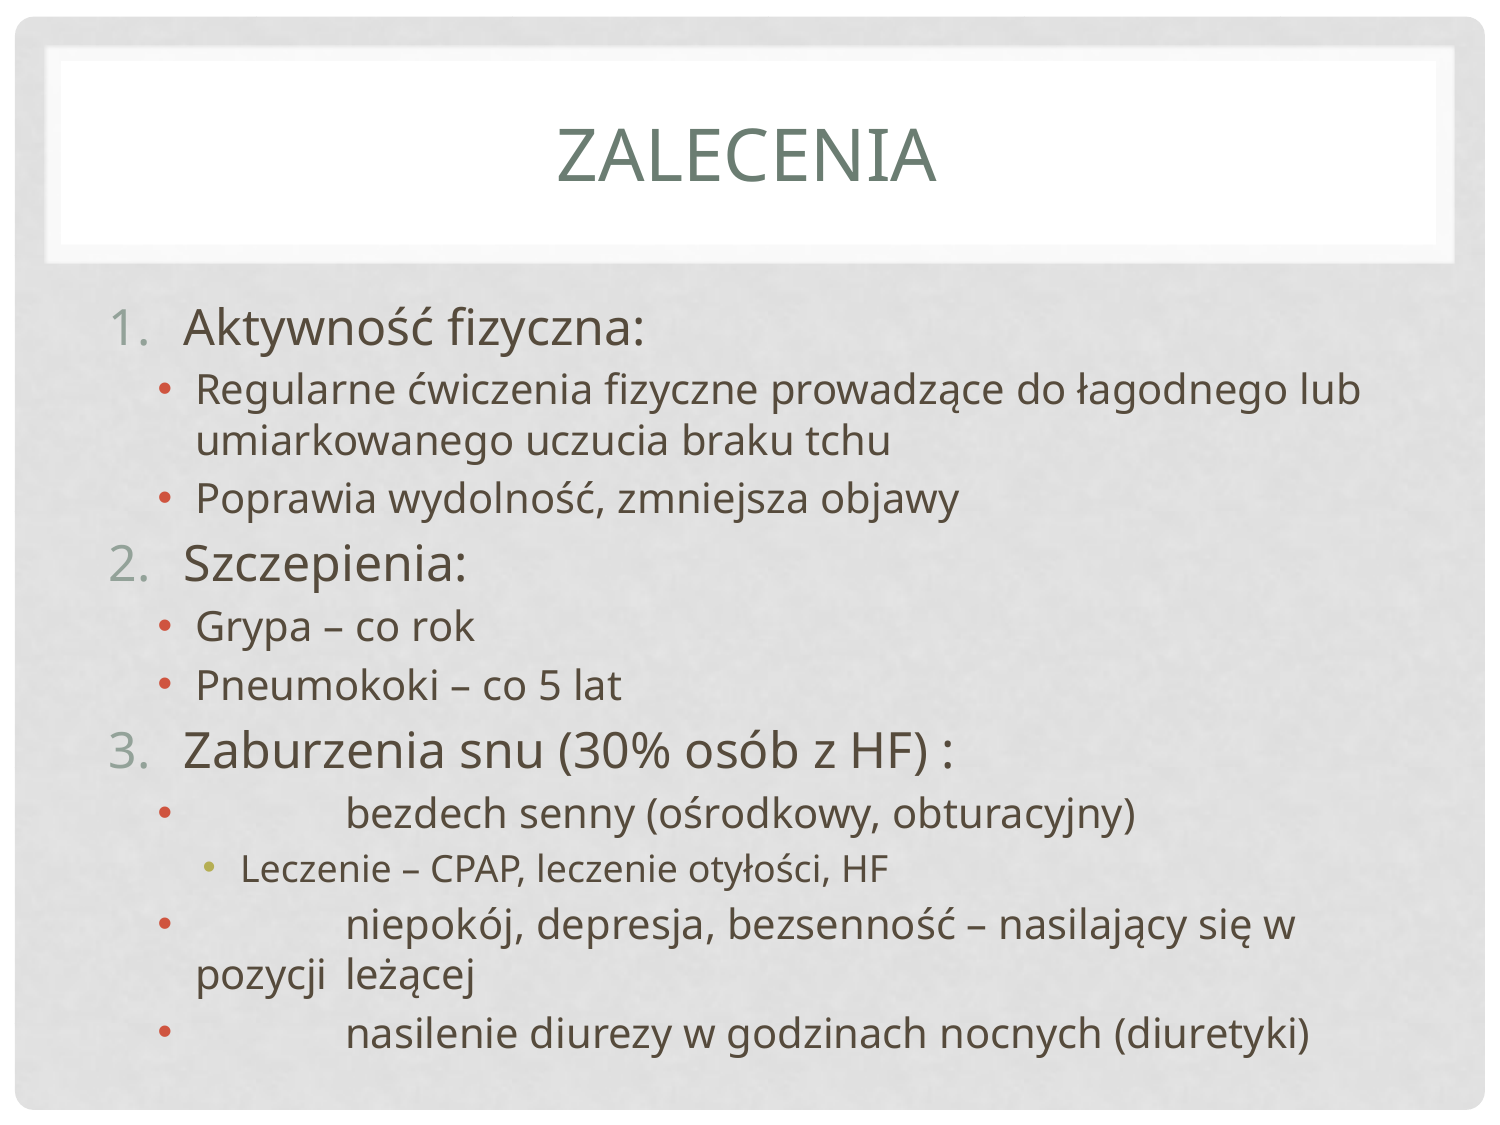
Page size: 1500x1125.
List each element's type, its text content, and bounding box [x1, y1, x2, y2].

title zalecenia [69, 66, 1425, 238]
list Aktywność fizyczna: Regularne ćwiczenia fizyczne prowadzące do łagodnego lub umiarkowanego uczucia braku tchu Poprawia wydolność, zmniejsza objawy Szczepienia: Grypa – co rok Pneumokoki – co 5 lat Zaburzenia snu (30% osób z HF) : bezdech senny (ośrodkowy, obturacyjny) Leczenie – CPAP, leczenie otyłości, HF niepokój, depresja, bezsenność – nasilający się w pozycji leżącej nasilenie diurezy w godzinach nocnych (diuretyki) [75, 287, 1425, 1125]
